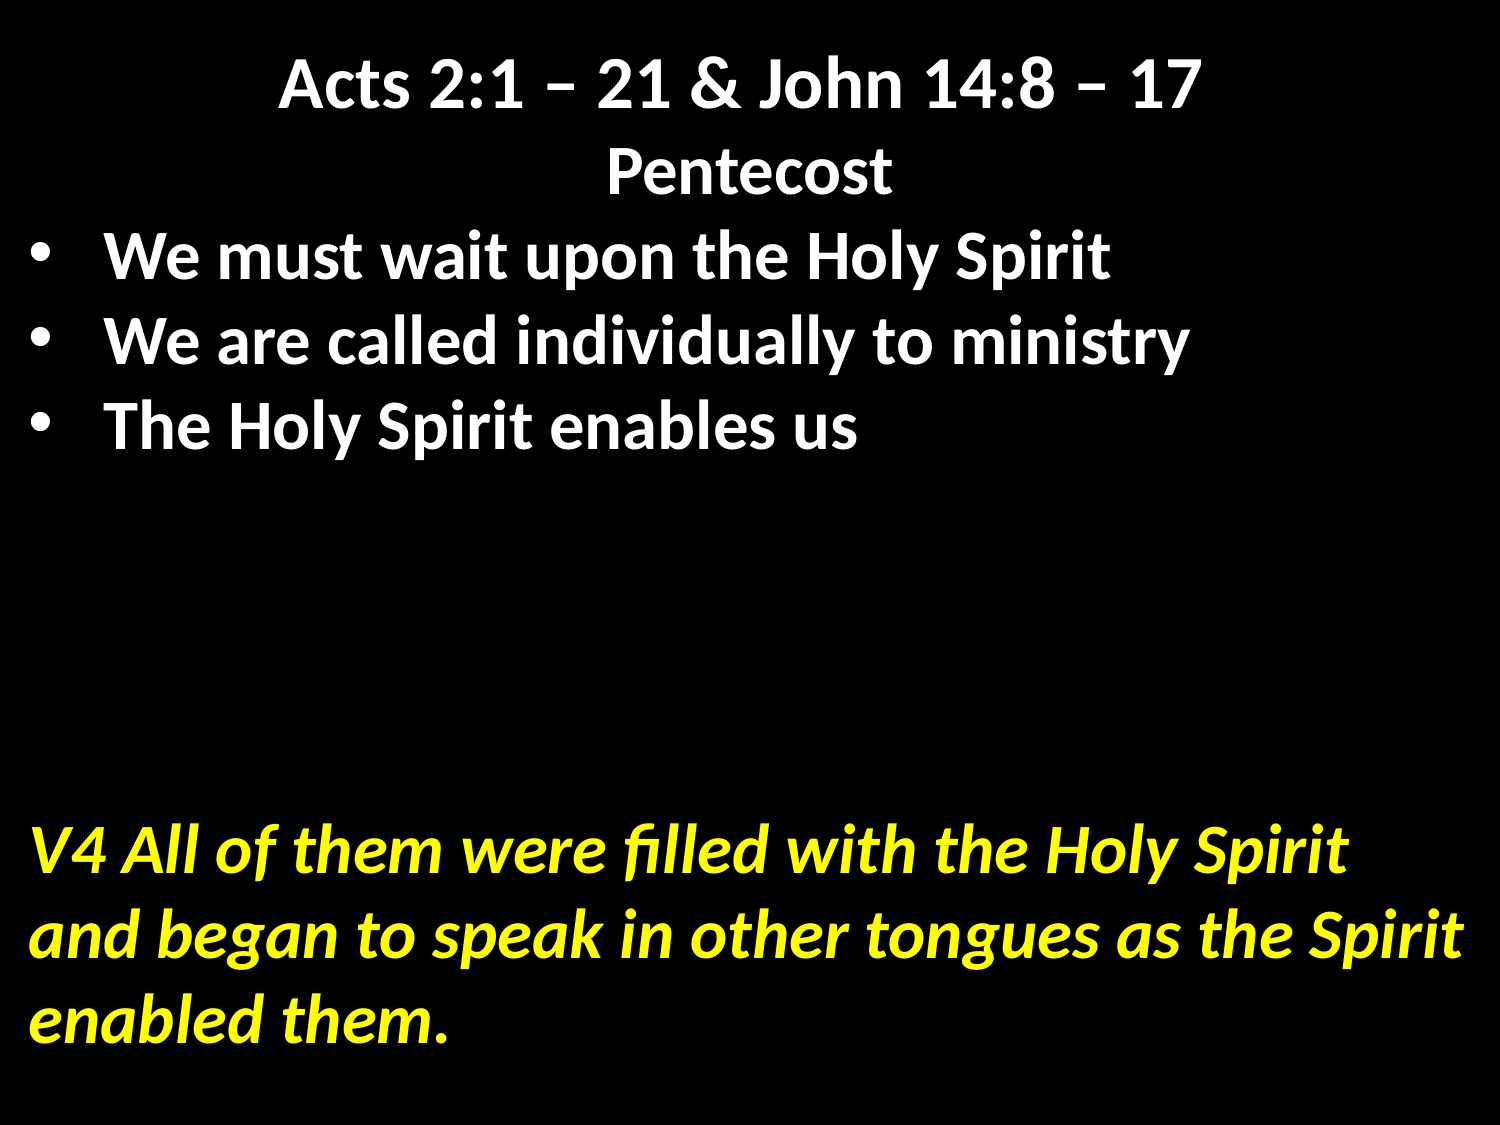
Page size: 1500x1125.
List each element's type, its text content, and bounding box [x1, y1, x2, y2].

subtitle Acts 2:1 – 21 & John 14:8 – 17 Pentecost We must wait upon the Holy Spirit We are called individually to ministry The Holy Spirit enables us V4 All of them were filled with the Holy Spirit and began to speak in other tongues as the Spirit enabled them. [13, 26, 1487, 1112]
